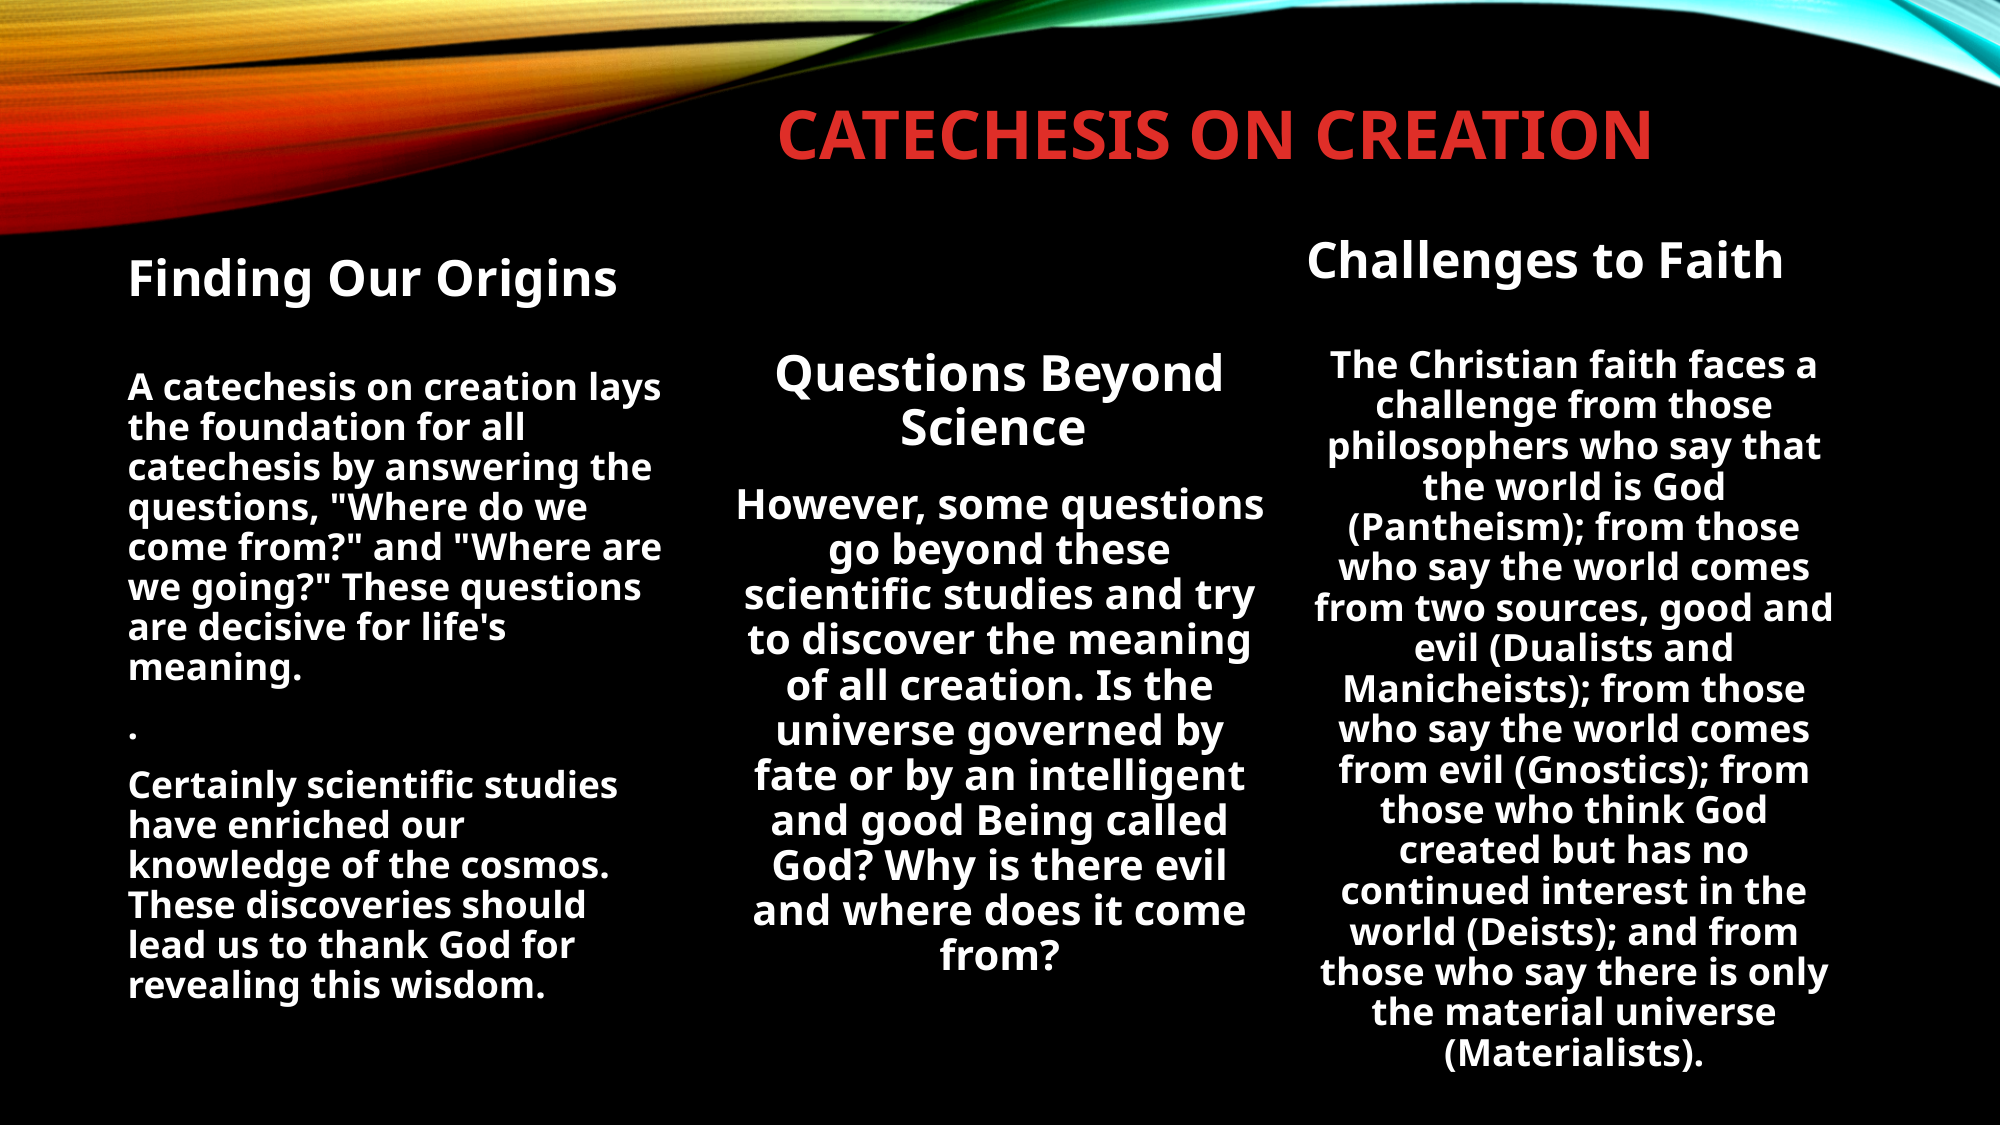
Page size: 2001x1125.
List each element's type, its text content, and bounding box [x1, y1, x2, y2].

list Challenges to Faith [1291, 194, 1858, 298]
list The Christian faith faces a challenge from those philosophers who say that the world is God (Pantheism); from those who say the world comes from two sources, good and evil (Dualists and Manicheists); from those who say the world comes from evil (Gnostics); from those who think God created but has no continued interest in the world (Deists); and from those who say there is only the material universe (Materialists). [1291, 338, 1858, 883]
title Catechesis on Creation [258, 93, 1672, 242]
list However, some questions go beyond these scientific studies and try to discover the meaning of all creation. Is the universe governed by fate or by an intelligent and good Being called God? Why is there evil and where does it come from? [716, 476, 1284, 1021]
list Finding Our Origins [112, 214, 680, 316]
list Questions Beyond Science [716, 361, 1284, 464]
picture [0, 0, 2000, 237]
list A catechesis on creation lays the foundation for all catechesis by answering the questions, "Where do we come from?" and "Where are we going?" These questions are decisive for life's meaning. . Certainly scientific studies have enriched our knowledge of the cosmos. These discoveries should lead us to thank God for revealing this wisdom. [112, 361, 680, 1021]
